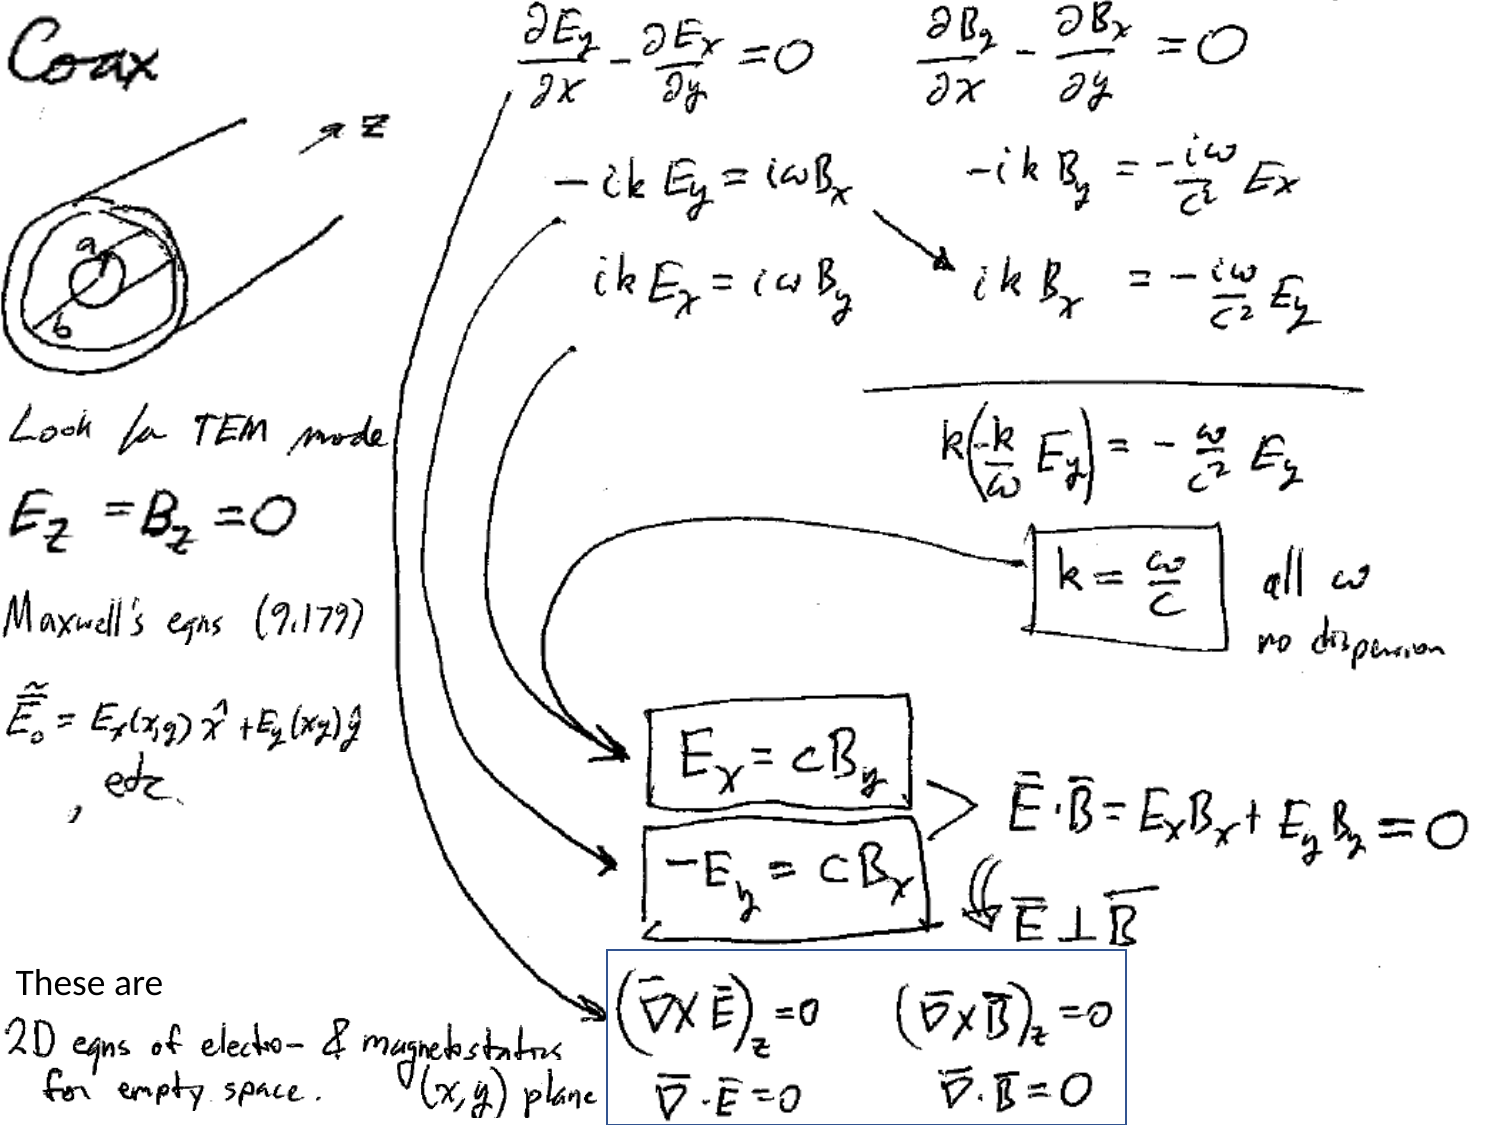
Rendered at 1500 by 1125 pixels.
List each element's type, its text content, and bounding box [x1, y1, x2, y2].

picture [0, 671, 364, 823]
text_box These are [0, 950, 179, 1010]
picture [0, 576, 364, 645]
picture [0, 0, 1471, 1125]
picture [0, 468, 302, 556]
